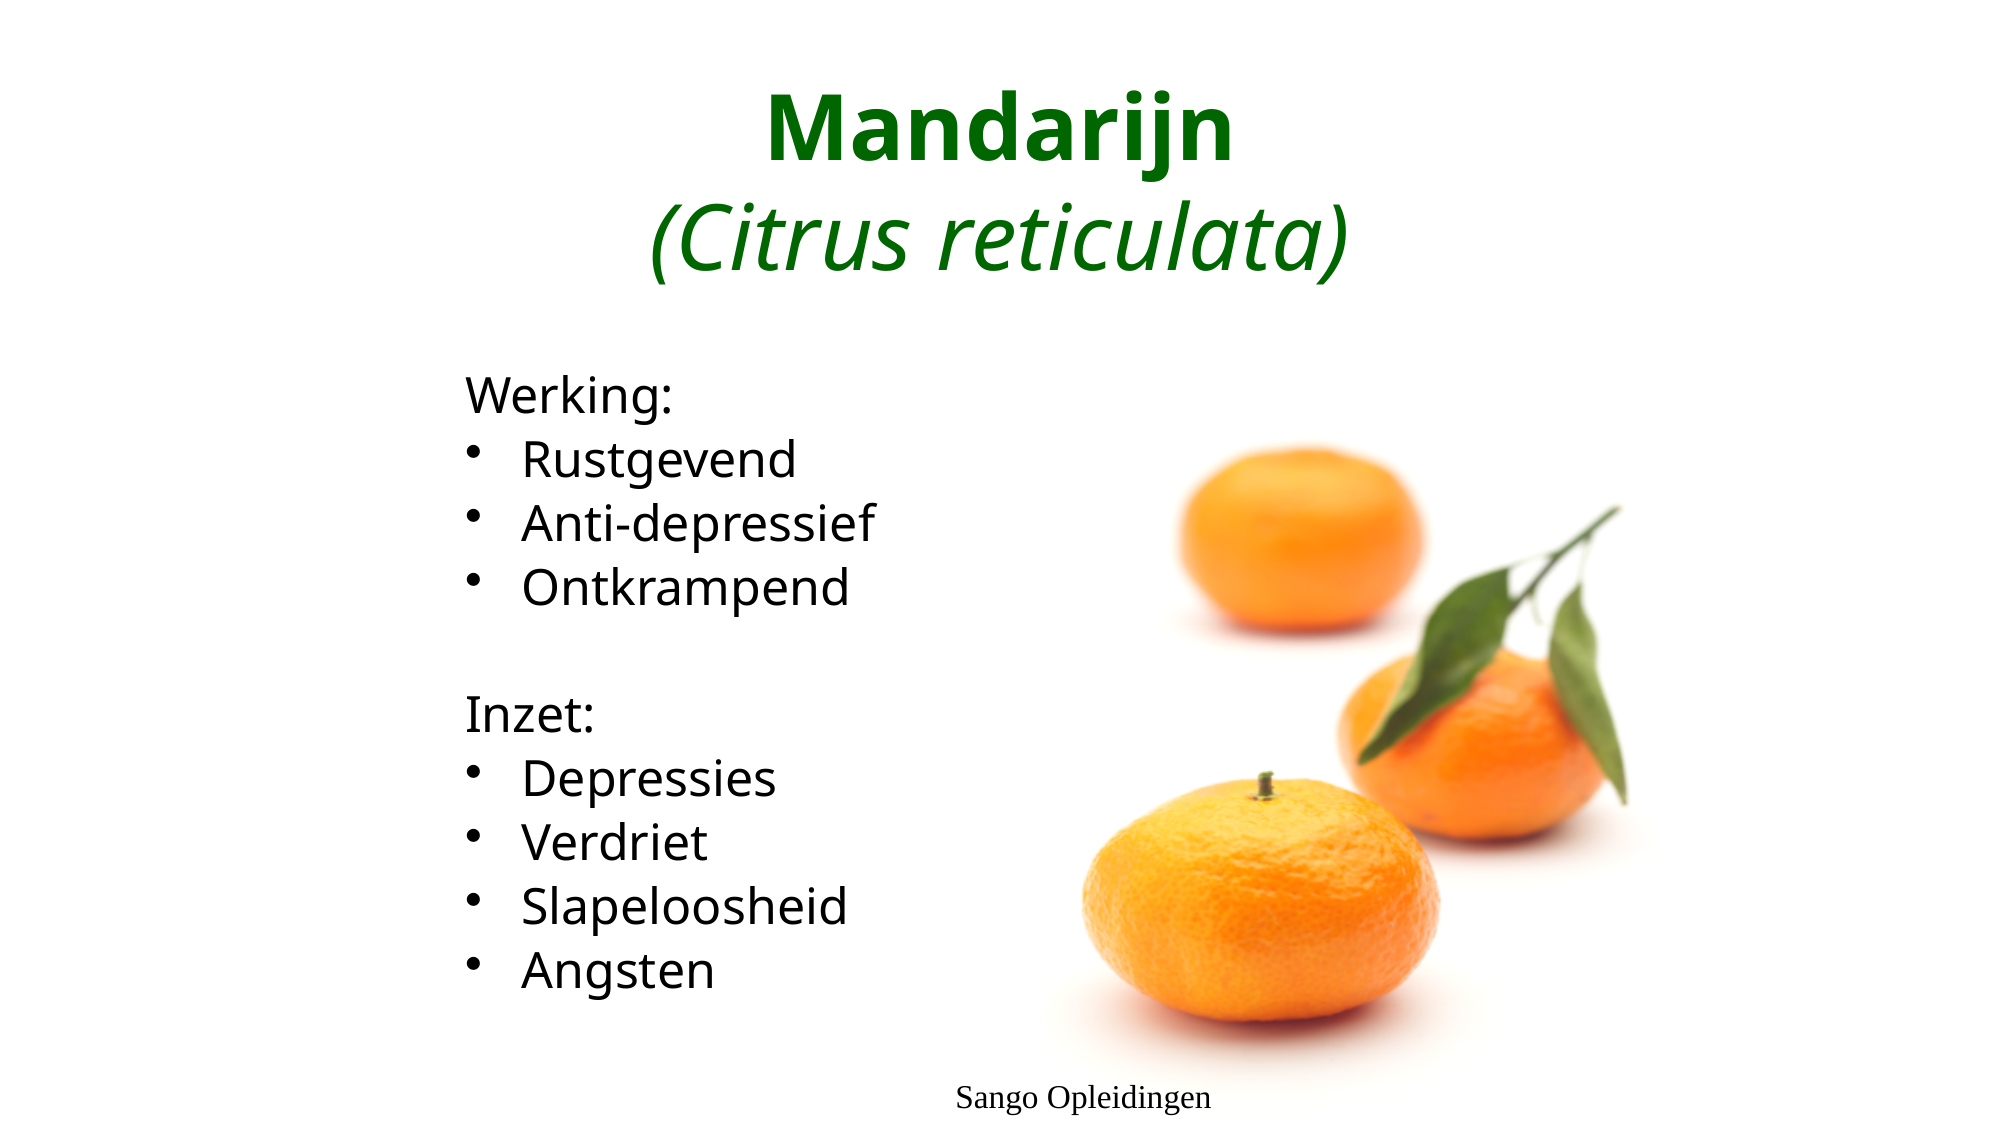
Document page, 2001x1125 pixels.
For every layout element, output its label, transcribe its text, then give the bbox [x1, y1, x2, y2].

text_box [1037, 324, 1693, 1125]
footer Sango Opleidingen [846, 1067, 1032, 1125]
list Werking: Rustgevend Anti-depressief Ontkrampend Inzet: Depressies Verdriet Slapeloosheid Angsten [450, 362, 950, 1050]
title Mandarijn (Citrus reticulata) [249, 45, 1750, 313]
